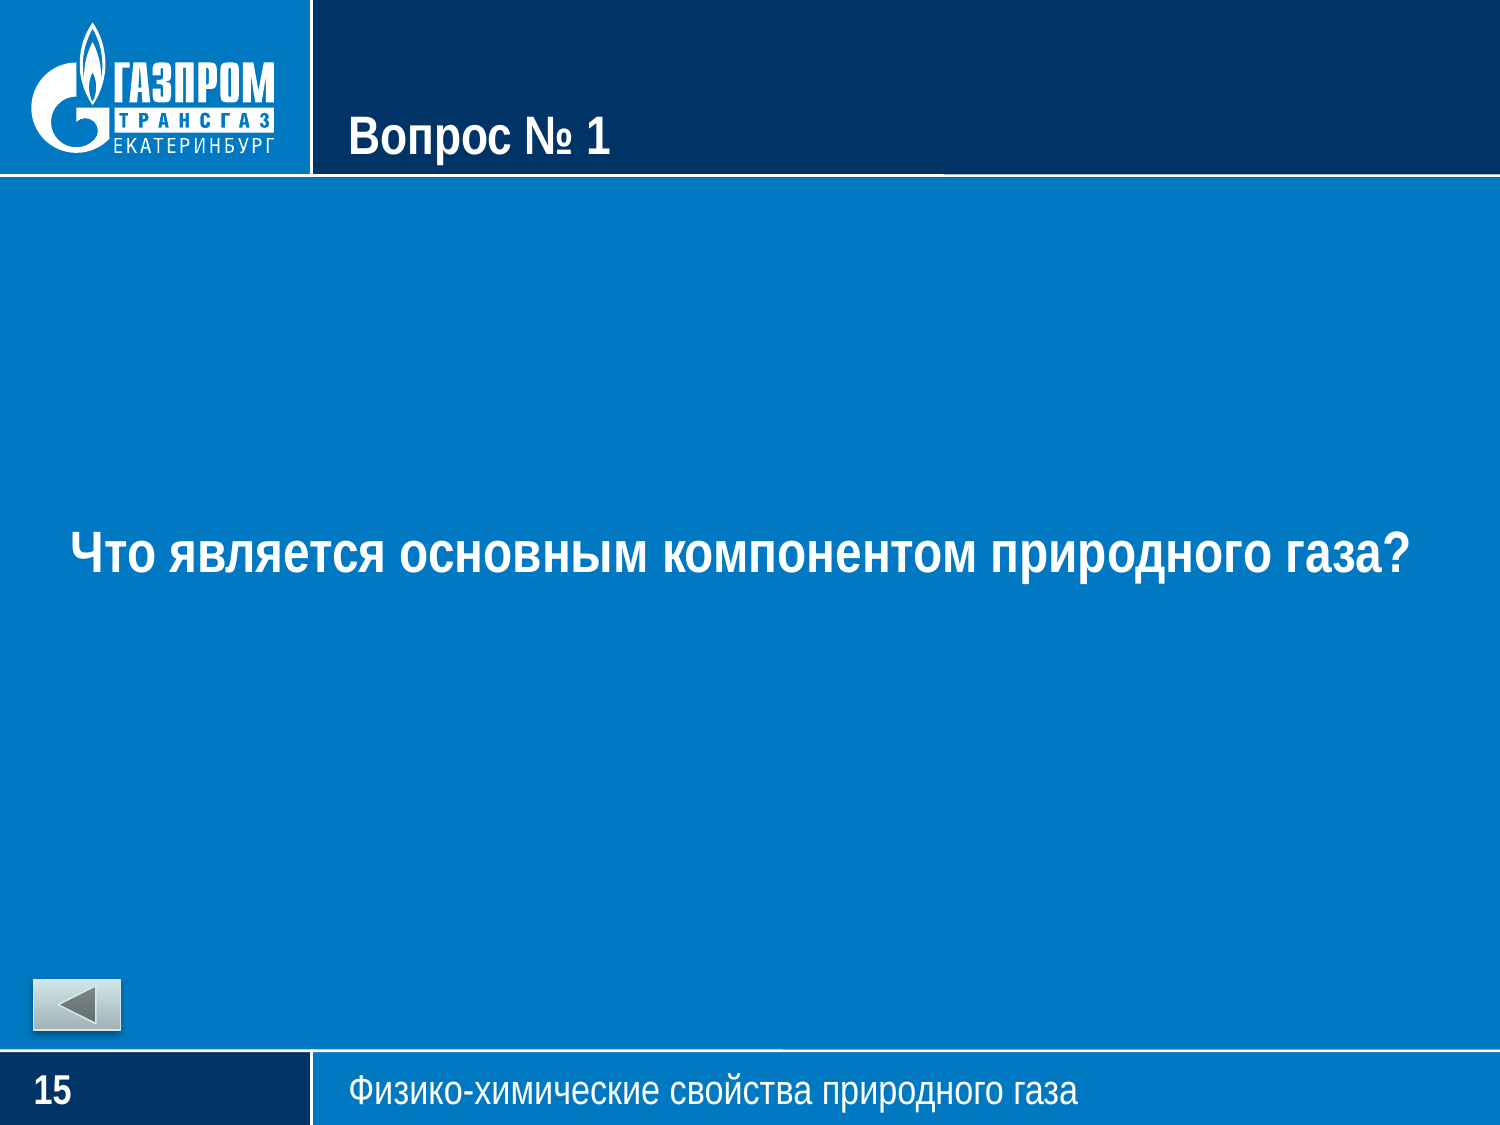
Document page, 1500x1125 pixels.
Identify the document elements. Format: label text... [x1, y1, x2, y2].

text_box [33, 979, 121, 1031]
list Физико-химические свойства природного газа [348, 1062, 1464, 1114]
title Вопрос № 1 [348, 0, 1464, 166]
text_box Что является основным компонентом природного газа? [56, 506, 1483, 592]
slide_number 14 [33, 1062, 278, 1114]
